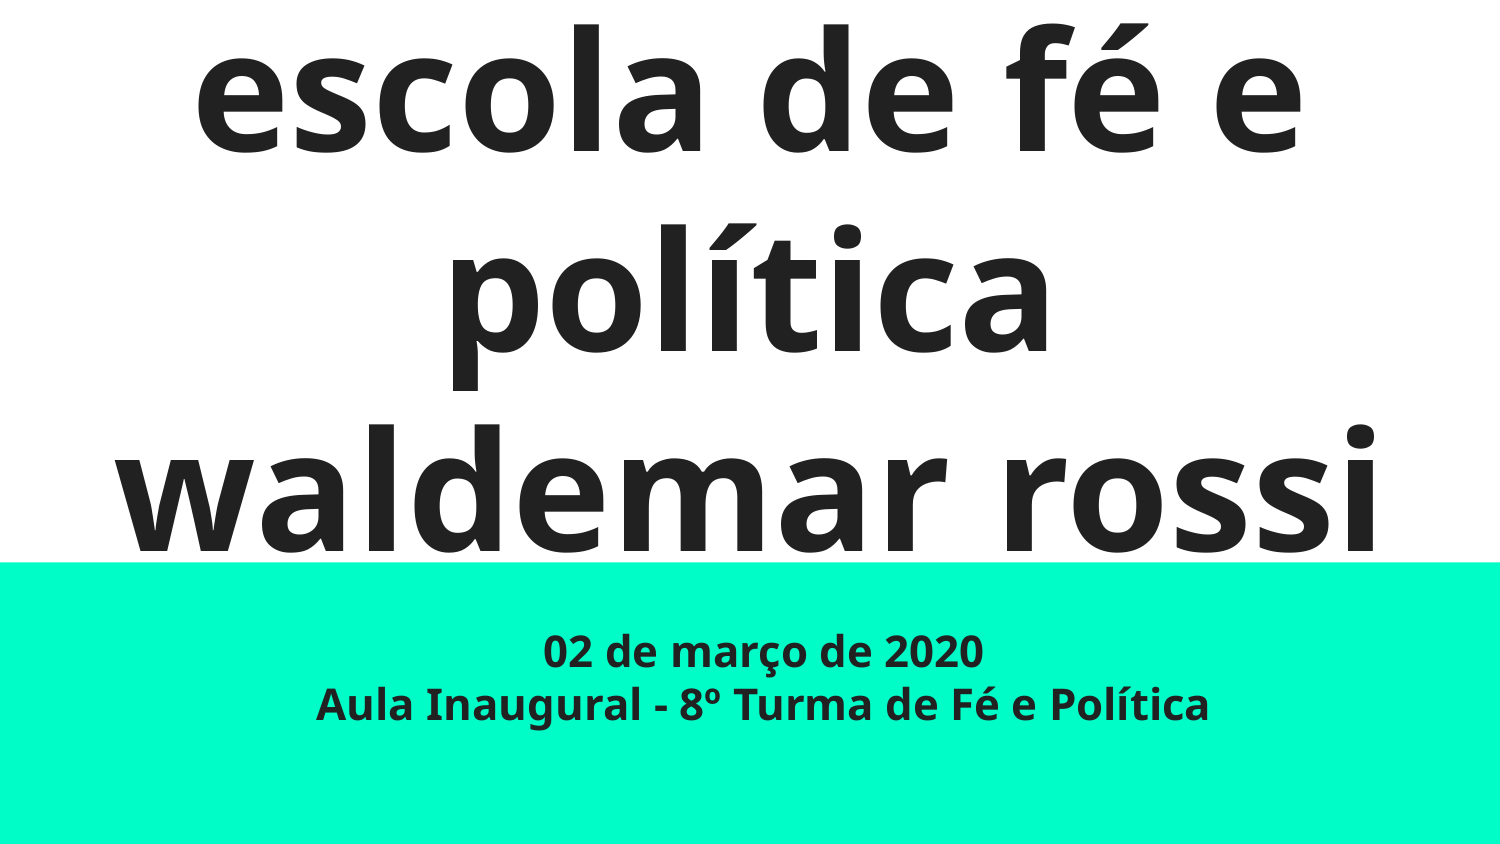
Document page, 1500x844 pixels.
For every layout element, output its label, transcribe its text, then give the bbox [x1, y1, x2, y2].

title escola de fé e política waldemar rossi [51, 64, 1449, 506]
subtitle 02 de março de 2020 Aula Inaugural - 8º Turma de Fé e Política [51, 670, 1478, 787]
